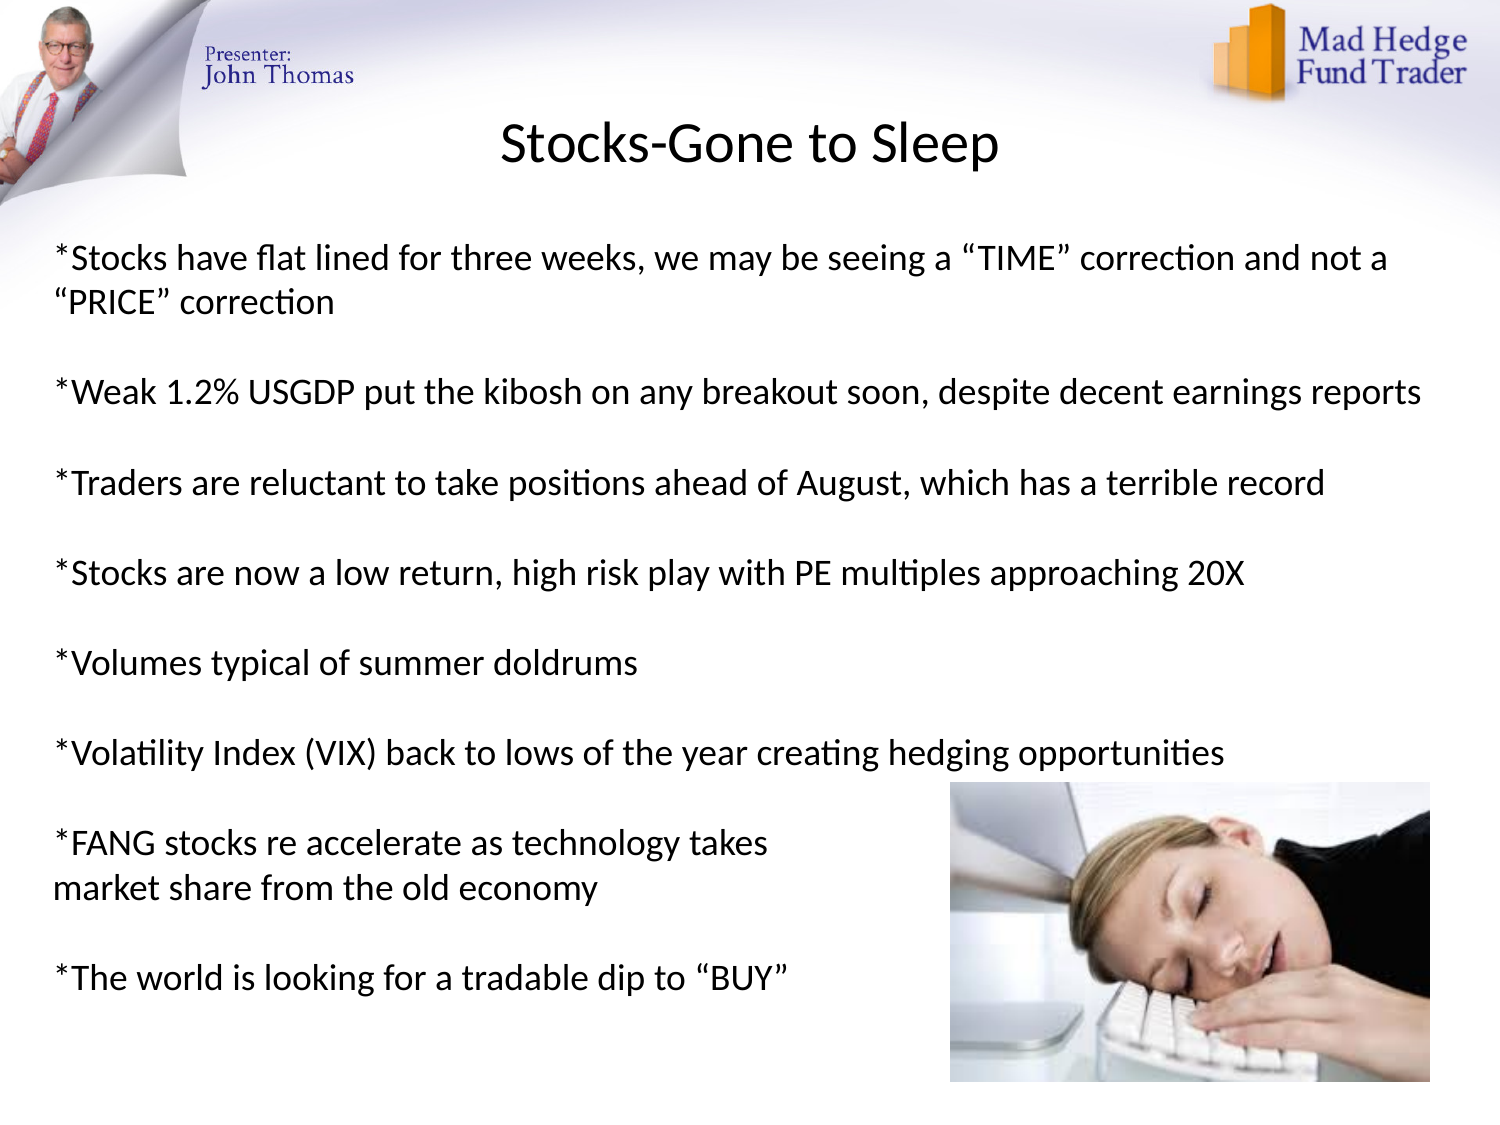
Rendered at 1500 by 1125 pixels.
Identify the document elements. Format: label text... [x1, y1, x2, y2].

title Stocks-Gone to Sleep [75, 45, 1425, 224]
list *Stocks have flat lined for three weeks, we may be seeing a “TIME” correction and not a “PRICE” correction *Weak 1.2% USGDP put the kibosh on any breakout soon, despite decent earnings reports *Traders are reluctant to take positions ahead of August, which has a terrible record *Stocks are now a low return, high risk play with PE multiples approaching 20X *Volumes typical of summer doldrums *Volatility Index (VIX) back to lows of the year creating hedging opportunities *FANG stocks re accelerate as technology takes market share from the old economy *The world is looking for a tradable dip to “BUY” [37, 224, 1463, 1113]
picture [949, 782, 1430, 1082]
picture [0, 0, 1500, 339]
